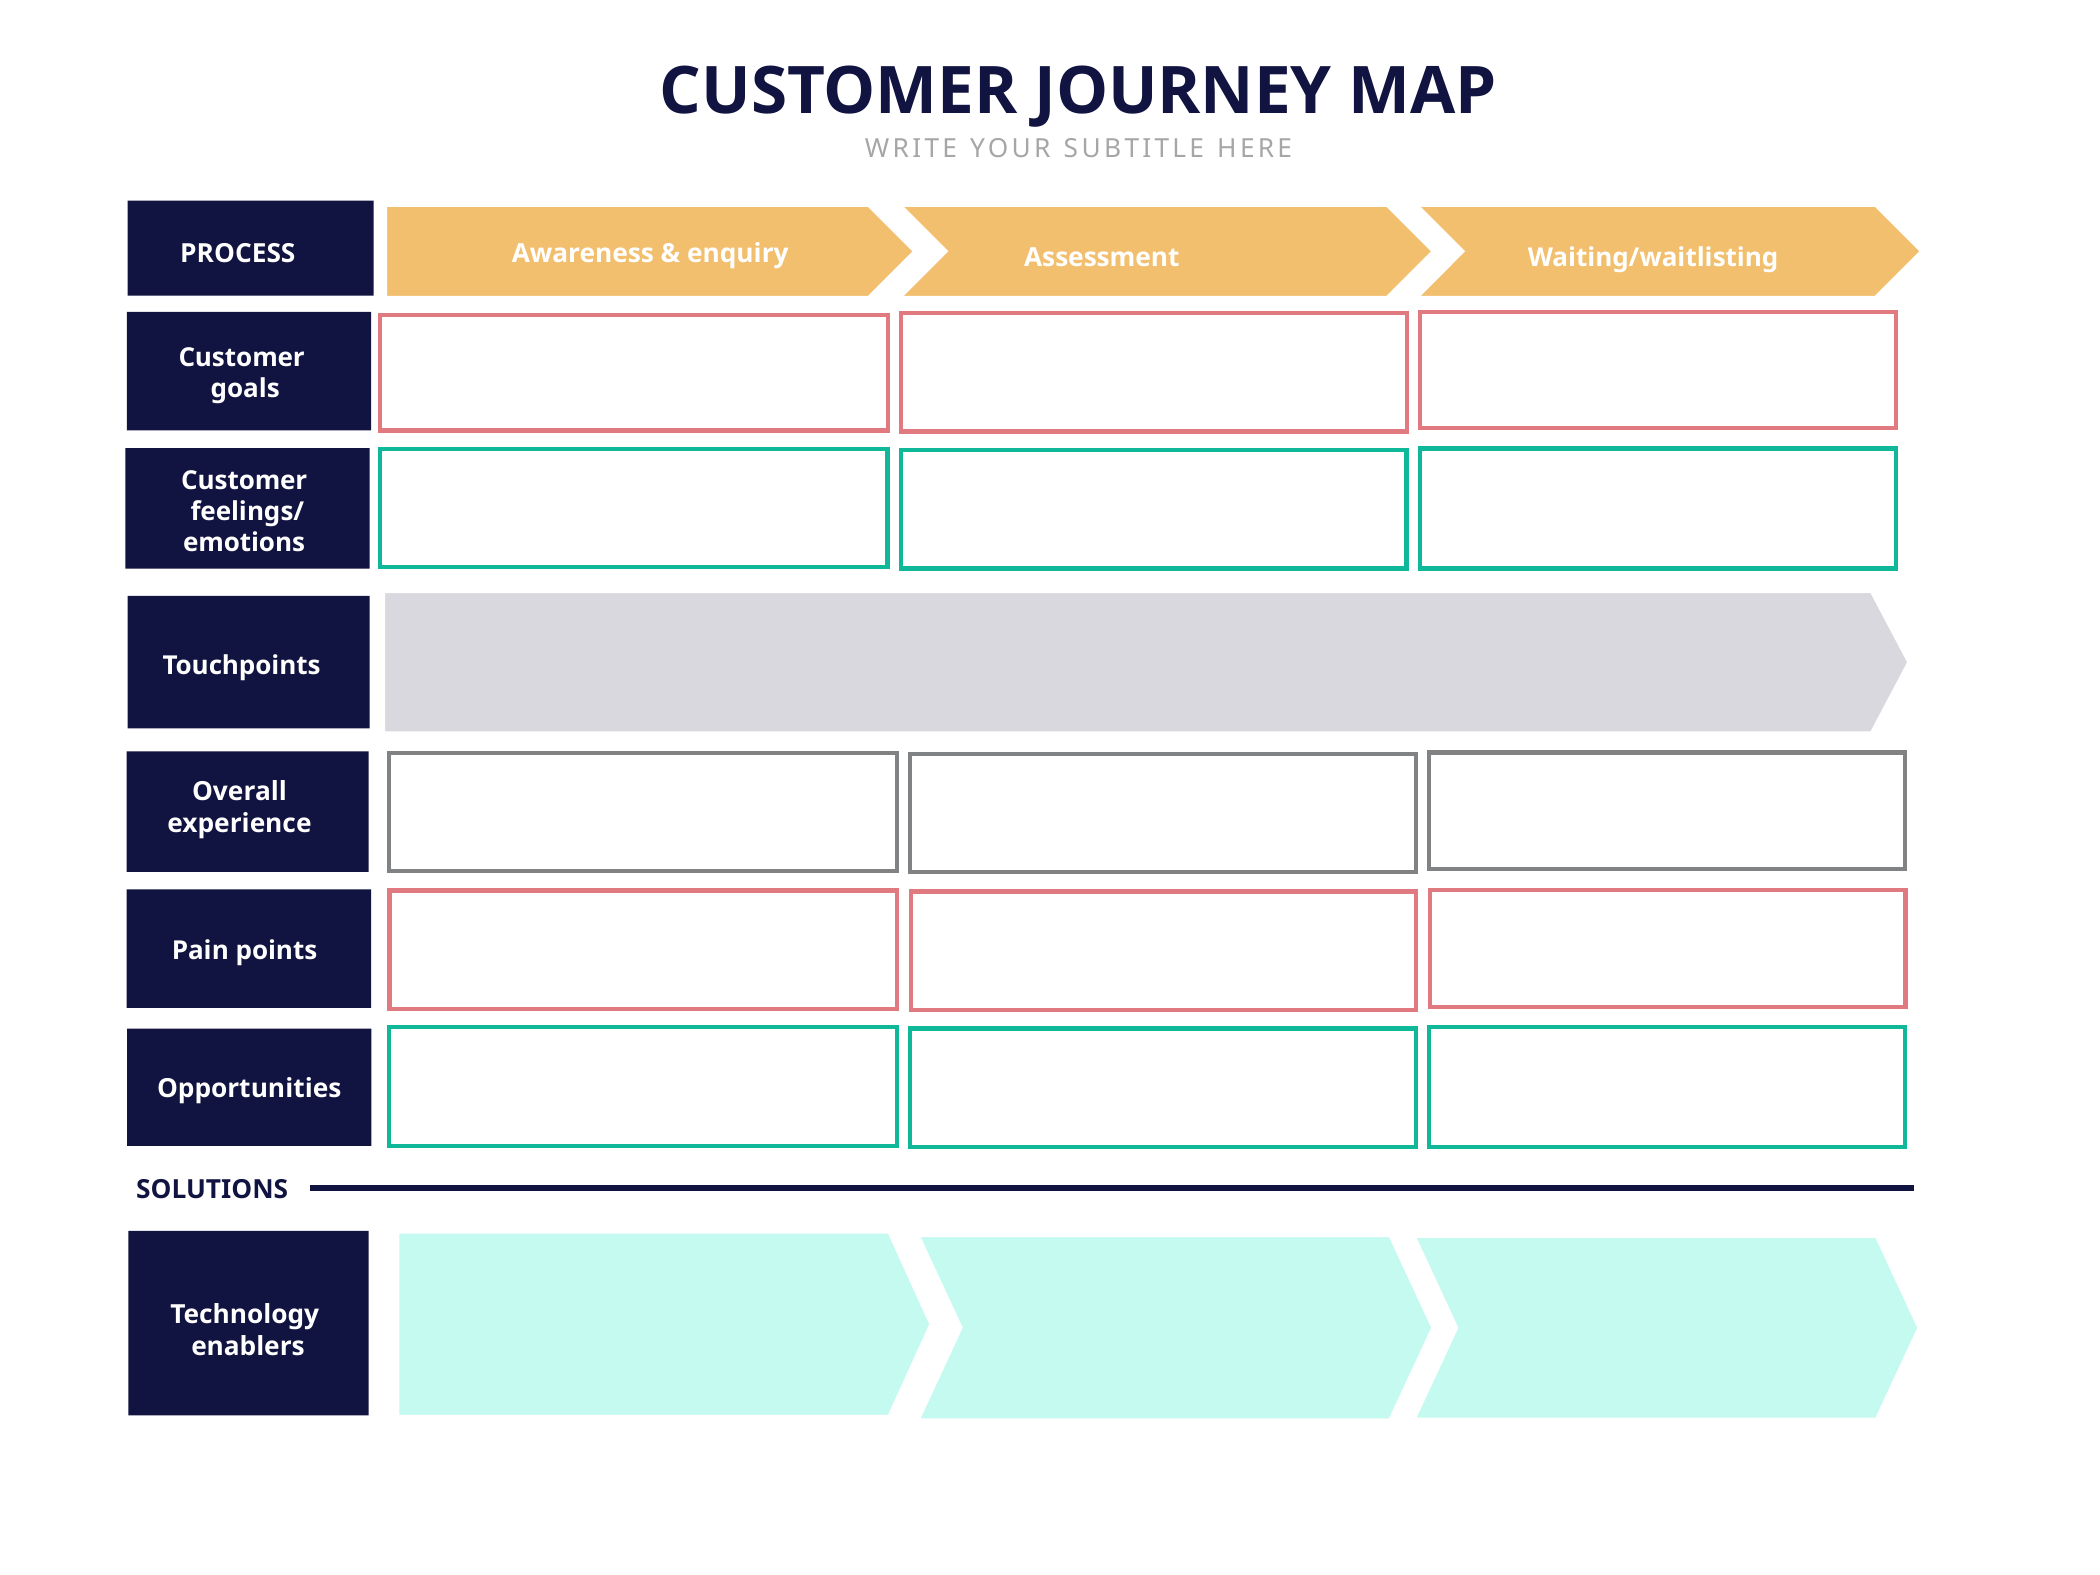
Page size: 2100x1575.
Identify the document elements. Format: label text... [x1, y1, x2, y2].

text_box Waiting/waitlisting [1512, 232, 1794, 279]
text_box Technology enablers [155, 1290, 341, 1368]
text_box [126, 595, 371, 729]
text_box [126, 311, 372, 431]
text_box Assessment [1009, 232, 1209, 279]
text_box [1429, 889, 1907, 1008]
text_box [886, 199, 1442, 304]
text_box [124, 447, 371, 570]
text_box [909, 1229, 1440, 1426]
text_box [388, 1026, 898, 1147]
text_box Pain points [156, 926, 333, 973]
text_box [1419, 448, 1897, 569]
text_box [900, 312, 1408, 433]
text_box [1405, 1230, 1926, 1425]
text_box SOLUTIONS [121, 1164, 310, 1211]
text_box [388, 752, 898, 872]
text_box [910, 891, 1417, 1011]
text_box Customer feelings/ emotions [165, 455, 330, 565]
text_box [379, 448, 889, 568]
text_box [909, 1027, 1417, 1148]
text_box [379, 314, 889, 431]
text_box [379, 199, 923, 304]
text_box Awareness & enquiry [496, 228, 804, 275]
text_box [126, 888, 372, 1009]
text_box [392, 1226, 938, 1423]
text_box [127, 1230, 370, 1416]
text_box [388, 889, 898, 1010]
text_box WRITE YOUR SUBTITLE HERE [850, 123, 1307, 170]
text_box [1428, 1026, 1906, 1148]
text_box PROCESS [165, 228, 311, 275]
text_box Touchpoints [147, 641, 336, 688]
text_box Customer goals [148, 332, 336, 410]
text_box Overall experience [152, 766, 334, 845]
text_box [1428, 751, 1906, 870]
text_box [1403, 199, 1930, 304]
text_box [377, 585, 1916, 739]
text_box Opportunities [126, 1028, 372, 1147]
text_box [126, 750, 370, 873]
text_box [1419, 311, 1897, 429]
text_box [909, 753, 1417, 873]
text_box [126, 200, 375, 297]
text_box CUSTOMER JOURNEY MAP [644, 40, 1513, 135]
text_box [900, 449, 1408, 569]
